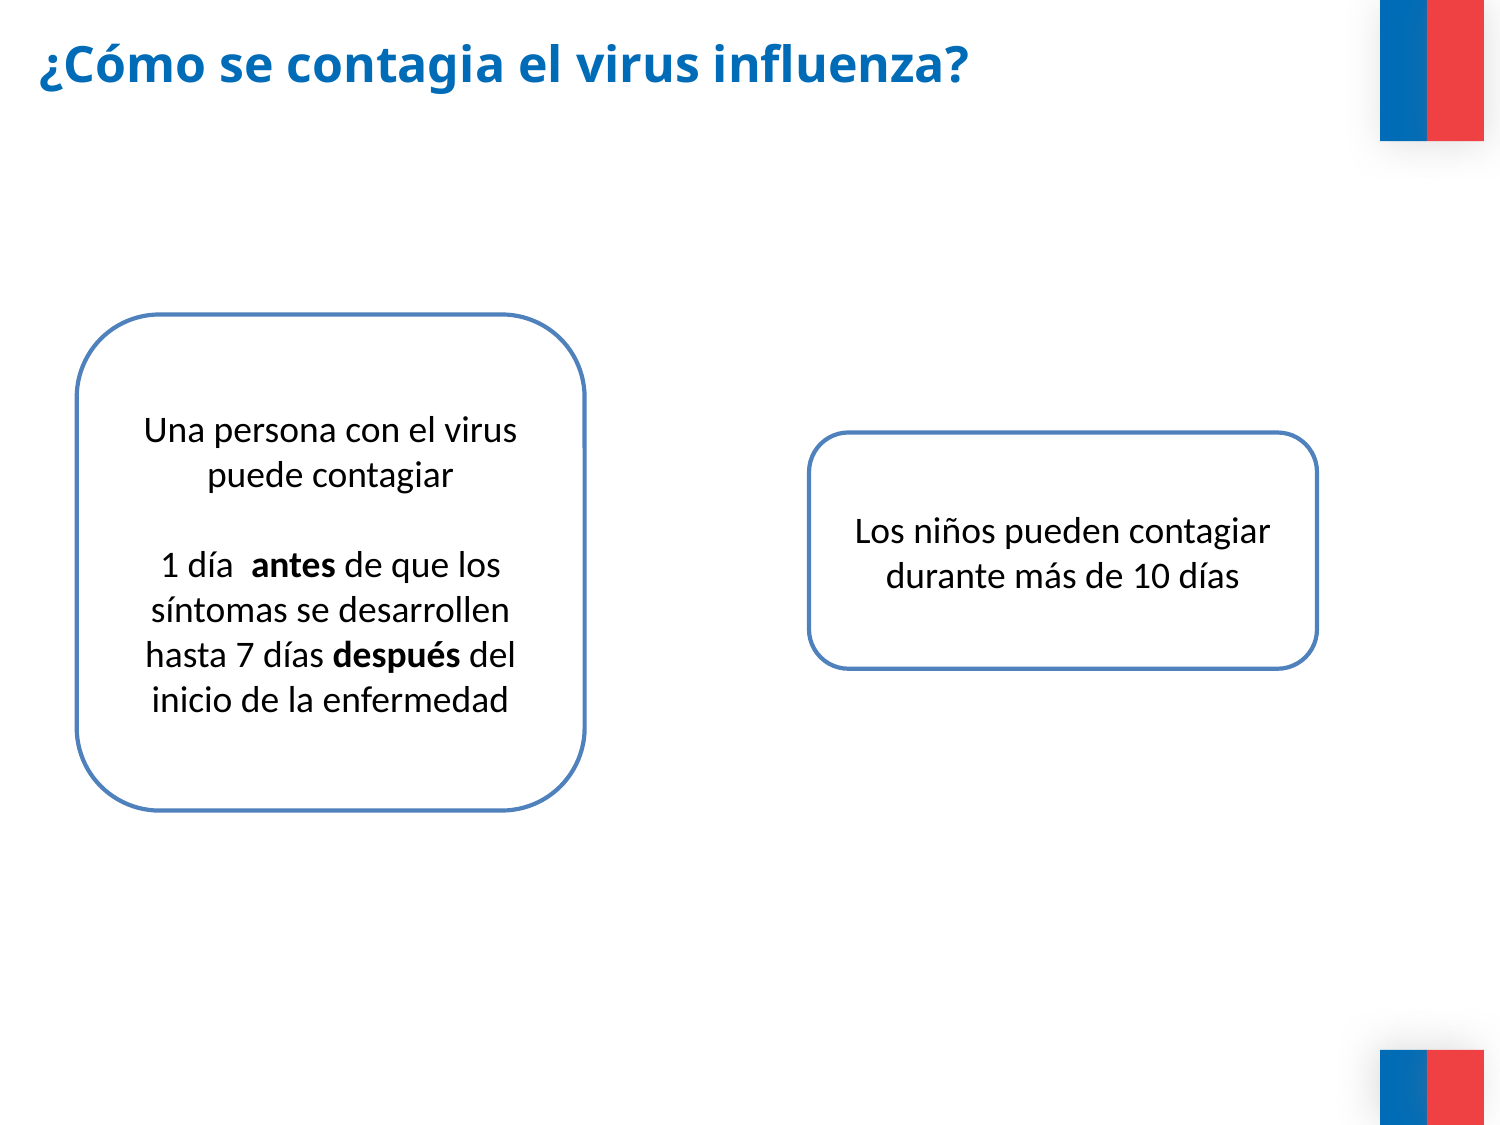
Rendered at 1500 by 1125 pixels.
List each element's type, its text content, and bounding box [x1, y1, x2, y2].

title ¿Cómo se contagia el virus influenza? [24, 24, 1365, 213]
text_box Los niños pueden contagiar durante más de 10 días [806, 430, 1320, 671]
text_box Una persona con el virus puede contagiar 1 día antes de que los síntomas se desarrollen hasta 7 días después del inicio de la enfermedad [74, 312, 587, 813]
